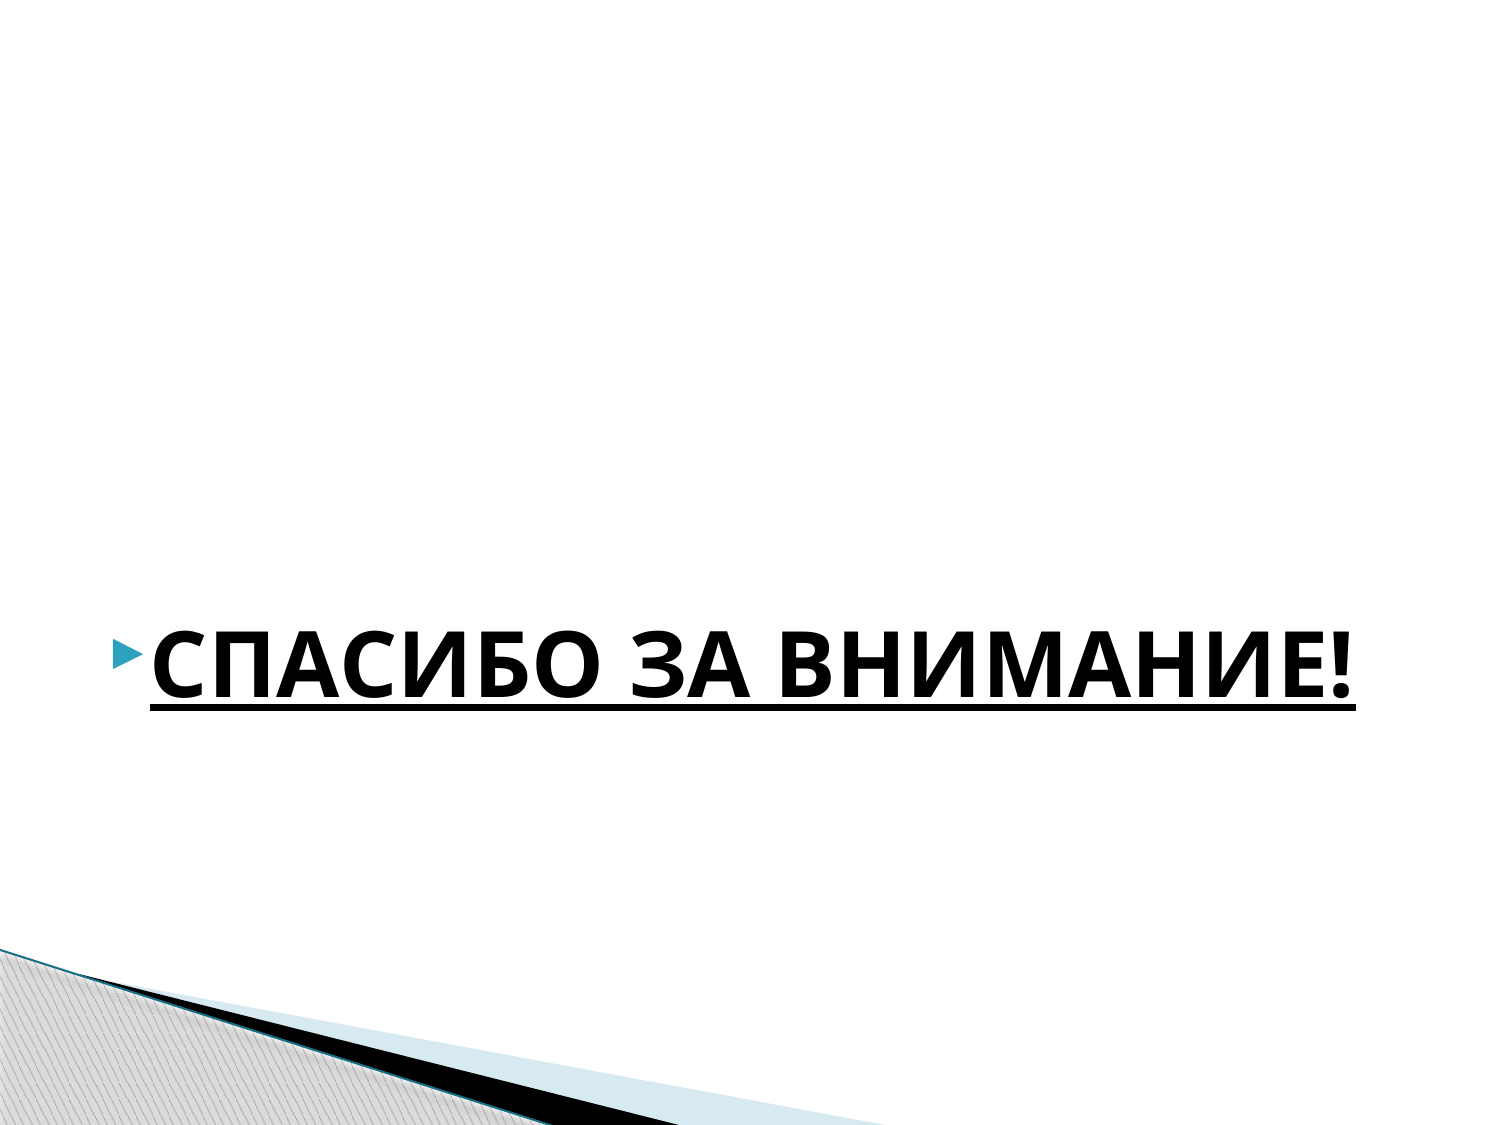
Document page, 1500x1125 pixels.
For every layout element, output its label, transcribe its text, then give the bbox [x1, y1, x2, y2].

list СПАСИБО ЗА ВНИМАНИЕ! [75, 243, 1425, 986]
